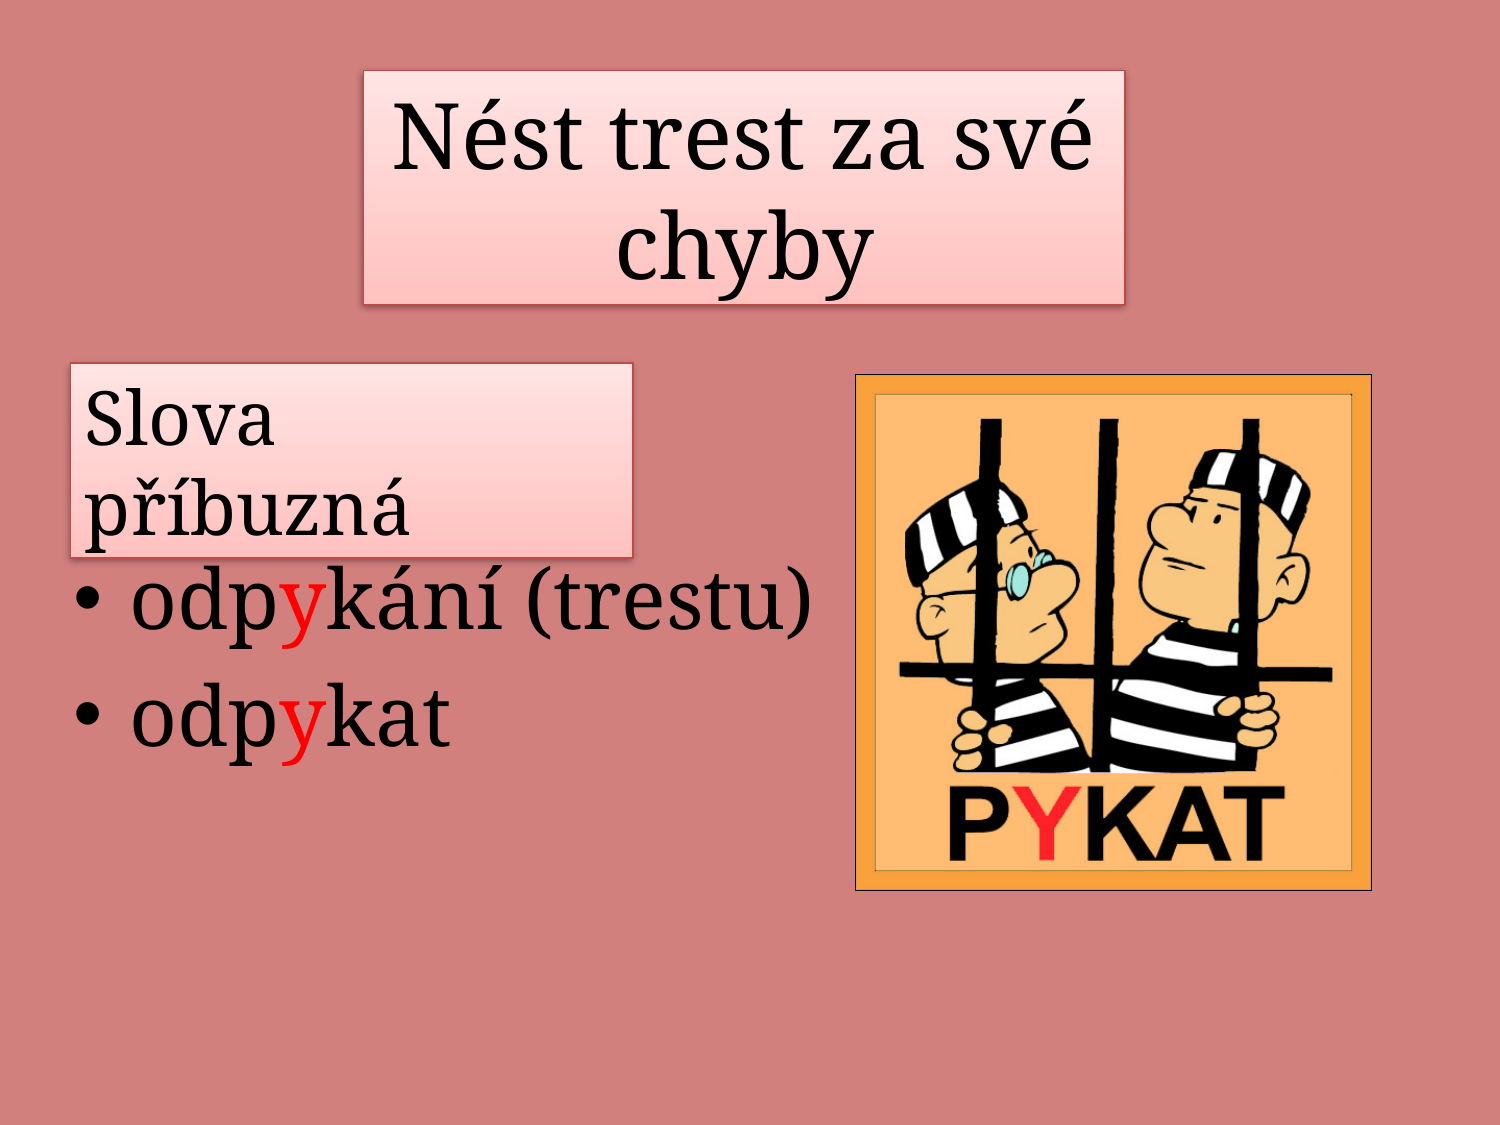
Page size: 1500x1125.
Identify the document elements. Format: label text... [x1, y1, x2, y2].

picture [855, 374, 1372, 891]
list odpykání (trestu) odpykat [58, 539, 1409, 1052]
text_box Slova příbuzná [70, 362, 634, 559]
text_box Nést trest za své chyby [363, 70, 1126, 306]
